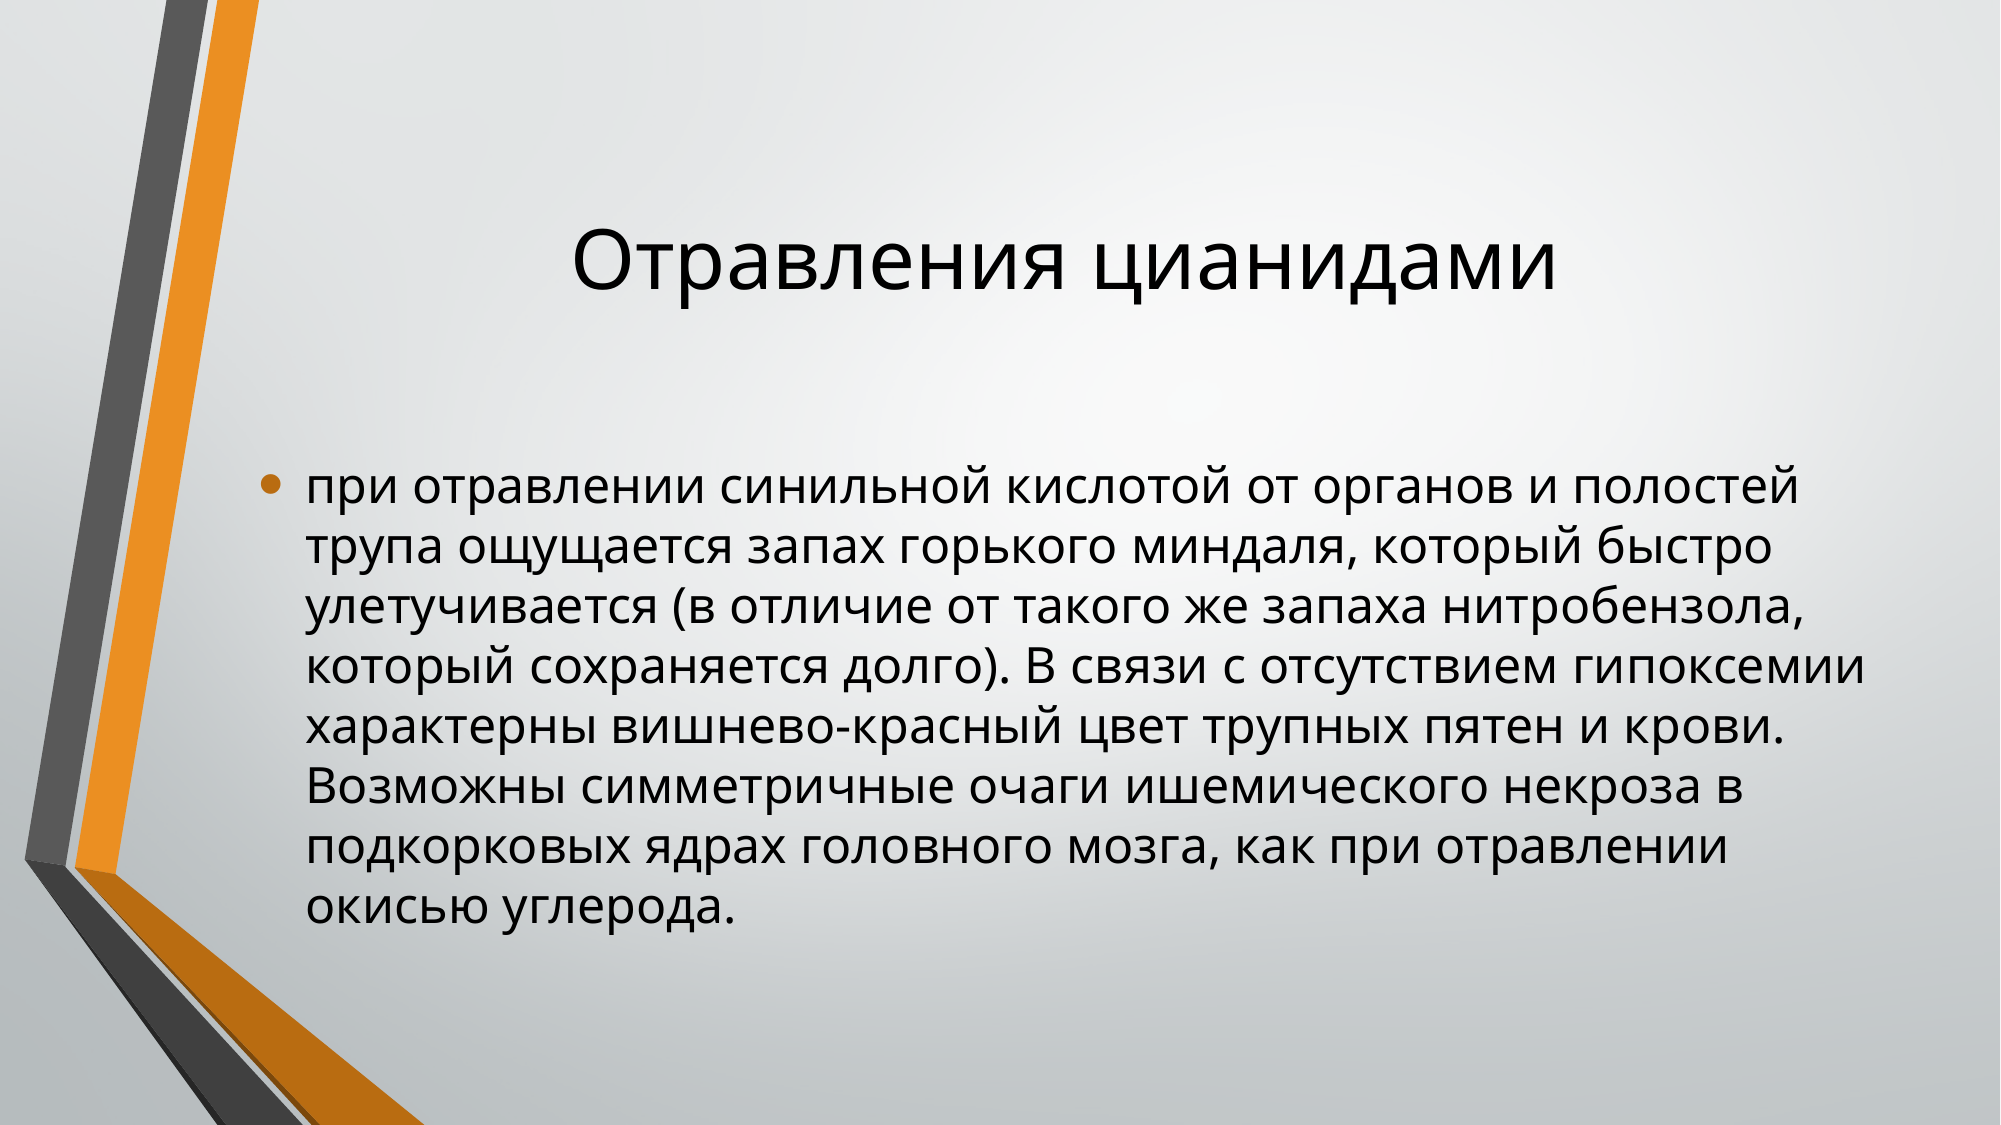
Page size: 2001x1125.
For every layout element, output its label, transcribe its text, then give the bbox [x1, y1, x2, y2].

title Отравления цианидами [243, 112, 1887, 400]
list при отравлении синильной кислотой от органов и полостей трупа ощущается запах горького миндаля, который быстро улетучивается (в отличие от такого же запаха нитробензола, который сохраняется долго). В связи с отсутствием гипоксемии характерны вишнево-красный цвет трупных пятен и крови. Возможны симметричные очаги ишемического некроза в подкорковых ядрах головного мозга, как при отравлении окисью углерода. [243, 437, 1887, 950]
